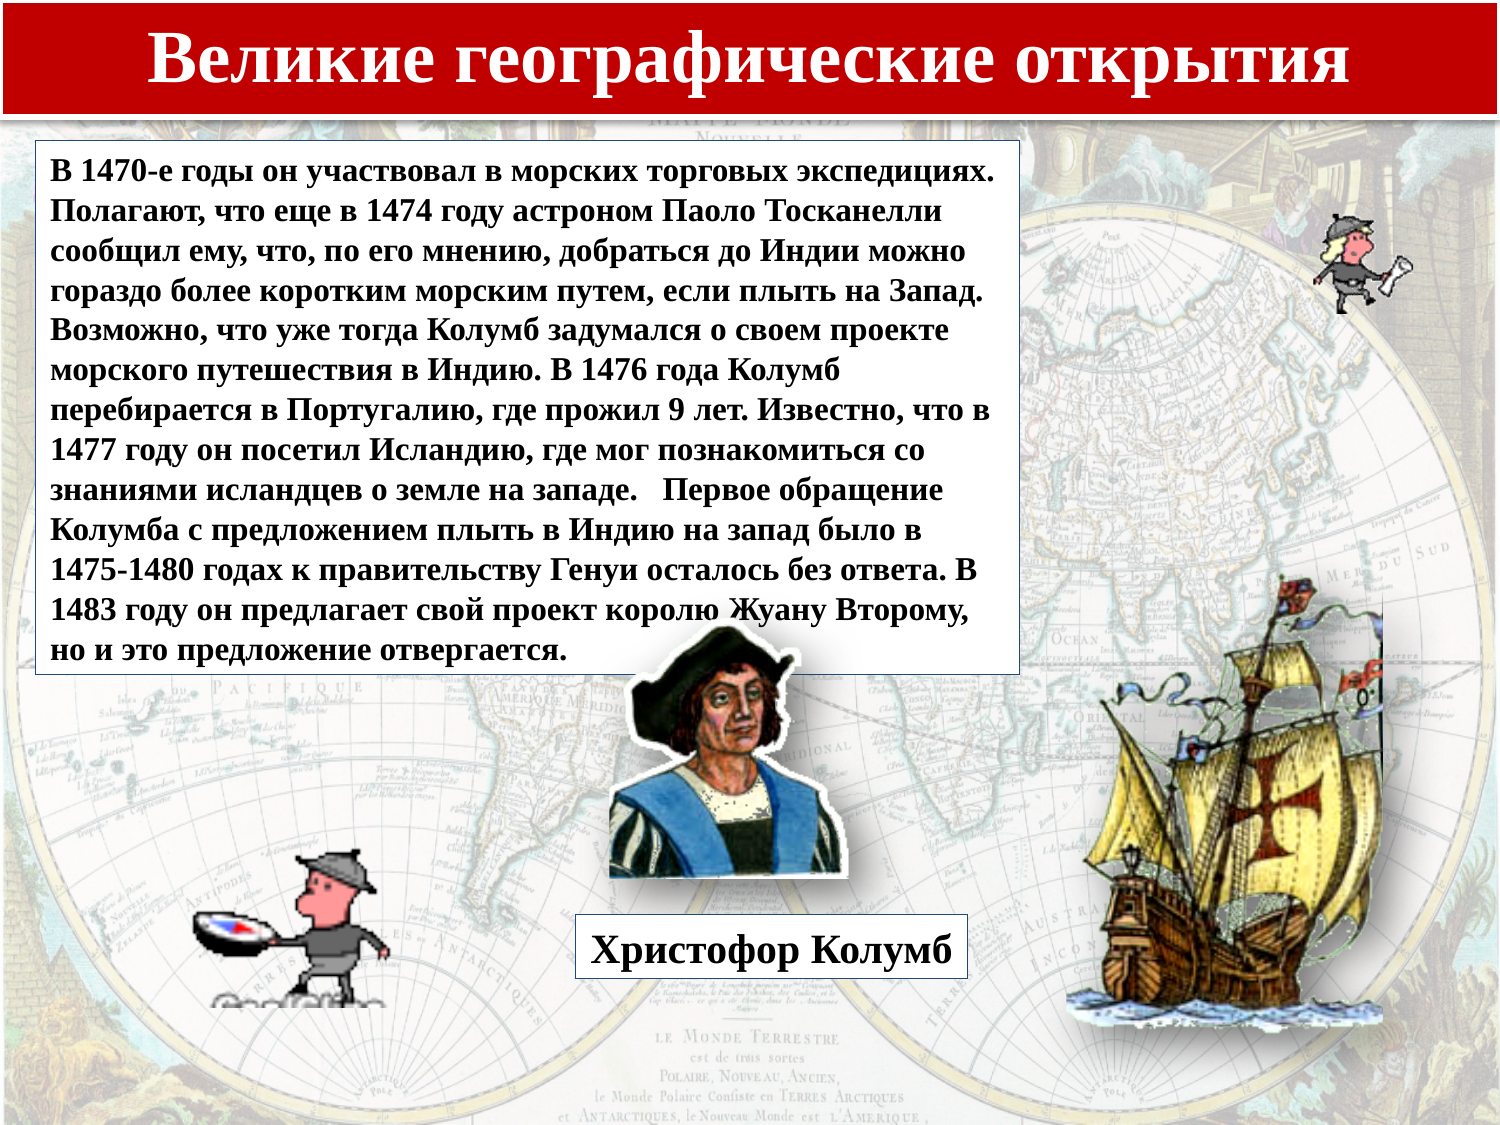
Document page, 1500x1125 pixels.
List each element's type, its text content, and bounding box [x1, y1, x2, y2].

text_box В 1470-е годы он участвовал в морских торговых экспедициях. Полагают, что еще в 1474 году астроном Паоло Тосканелли сообщил ему, что, по его мнению, добраться до Индии можно гораздо более коротким морским путем, если плыть на Запад. Возможно, что уже тогда Колумб задумался о своем проекте морского путешествия в Индию. В 1476 года Колумб перебирается в Португалию, где прожил 9 лет. Известно, что в 1477 году он посетил Исландию, где мог познакомиться со знаниями исландцев о земле на западе. Первое обращение Колумба с предложением плыть в Индию на запад было в 1475-1480 годах к правительству Генуи осталось без ответа. В 1483 году он предлагает свой проект королю Жуану Второму, но и это предложение отвергается. [35, 140, 1020, 675]
picture [187, 843, 395, 1008]
picture [609, 609, 888, 880]
picture [1066, 562, 1383, 1038]
text_box Великие географические открытия [0, 0, 1500, 120]
picture [1312, 210, 1430, 315]
text_box Христофор Колумб [575, 914, 968, 979]
